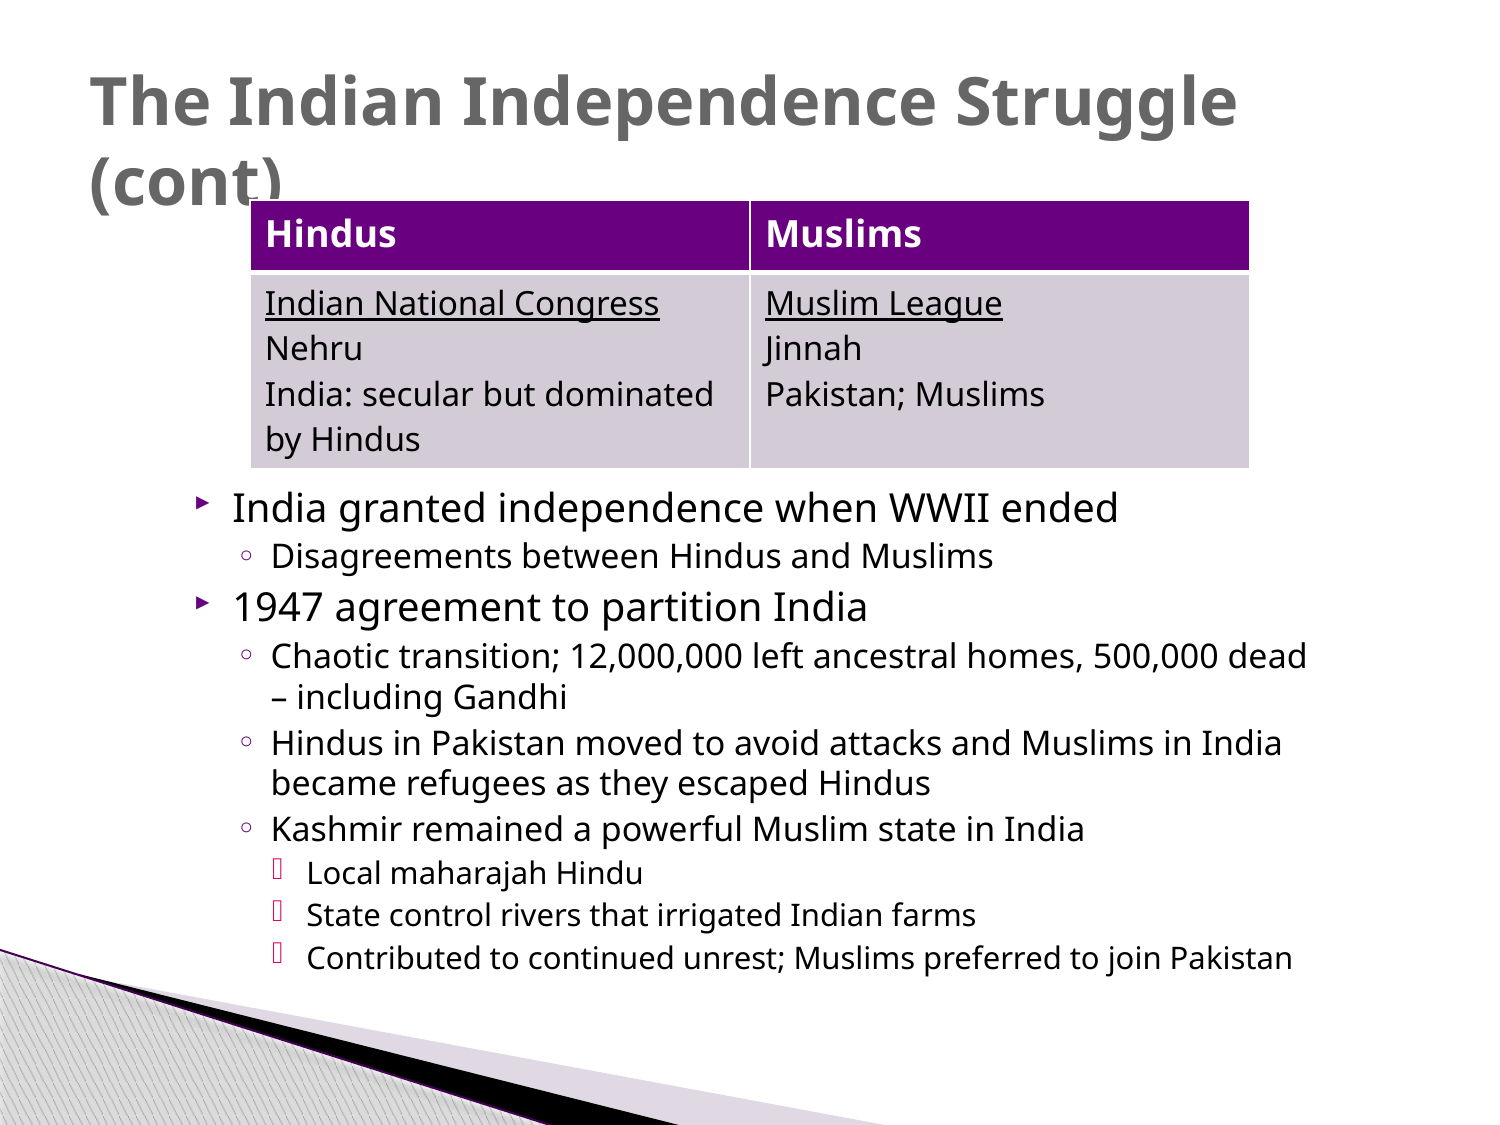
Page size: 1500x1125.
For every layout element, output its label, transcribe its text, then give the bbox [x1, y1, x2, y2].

list India granted independence when WWII ended Disagreements between Hindus and Muslims 1947 agreement to partition India Chaotic transition; 12,000,000 left ancestral homes, 500,000 dead – including Gandhi Hindus in Pakistan moved to avoid attacks and Muslims in India became refugees as they escaped Hindus Kashmir remained a powerful Muslim state in India Local maharajah Hindu State control rivers that irrigated Indian farms Contributed to continued unrest; Muslims preferred to join Pakistan [162, 474, 1325, 998]
table_header Muslims [751, 201, 1249, 270]
table_header Hindus [251, 201, 749, 270]
title The Indian Independence Struggle (cont) [75, 45, 1425, 233]
table_cell Muslim League Jinnah Pakistan; Muslims [751, 275, 1249, 468]
table_cell Indian National Congress Nehru India: secular but dominated by Hindus [251, 275, 749, 468]
